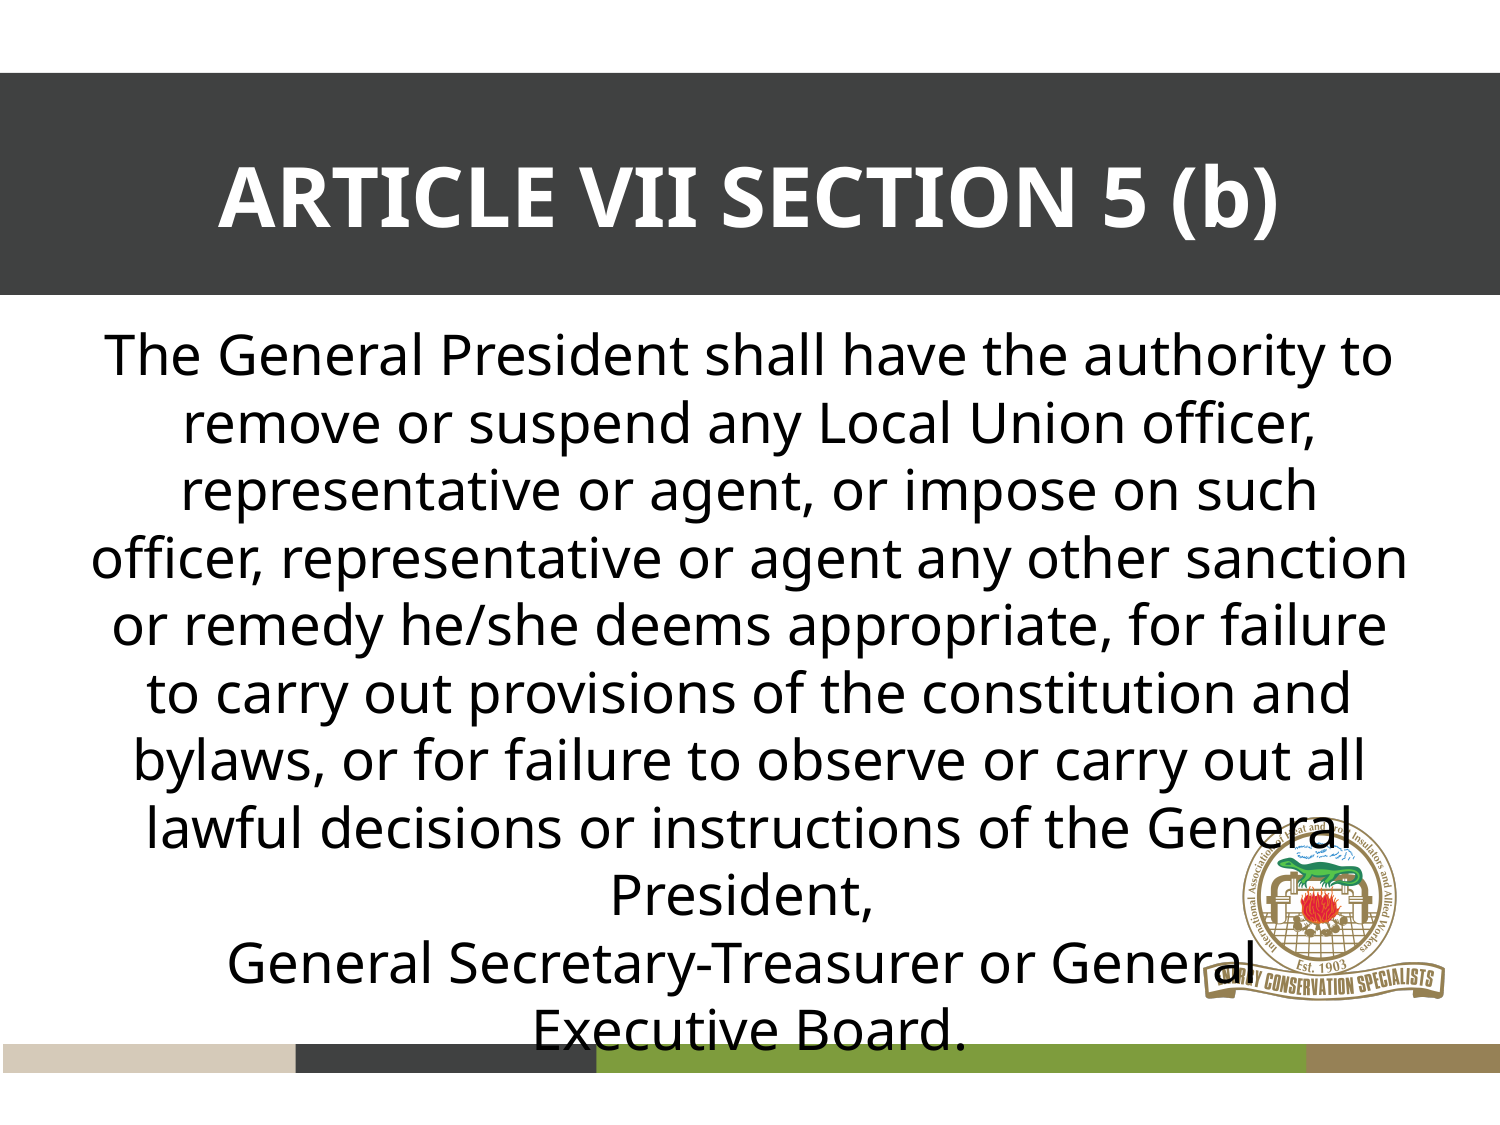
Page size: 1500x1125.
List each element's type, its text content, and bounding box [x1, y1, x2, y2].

title ARTICLE VII SECTION 5 (b) [0, 100, 1500, 288]
list The General President shall have the authority to remove or suspend any Local Union officer, representative or agent, or impose on such officer, representative or agent any other sanction or remedy he/she deems appropriate, for failure to carry out provisions of the constitution and bylaws, or for failure to observe or carry out all lawful decisions or instructions of the General President, General Secretary-Treasurer or General Executive Board. [75, 312, 1425, 1055]
picture [3, 1044, 1500, 1073]
picture [1425, 817, 1454, 1006]
